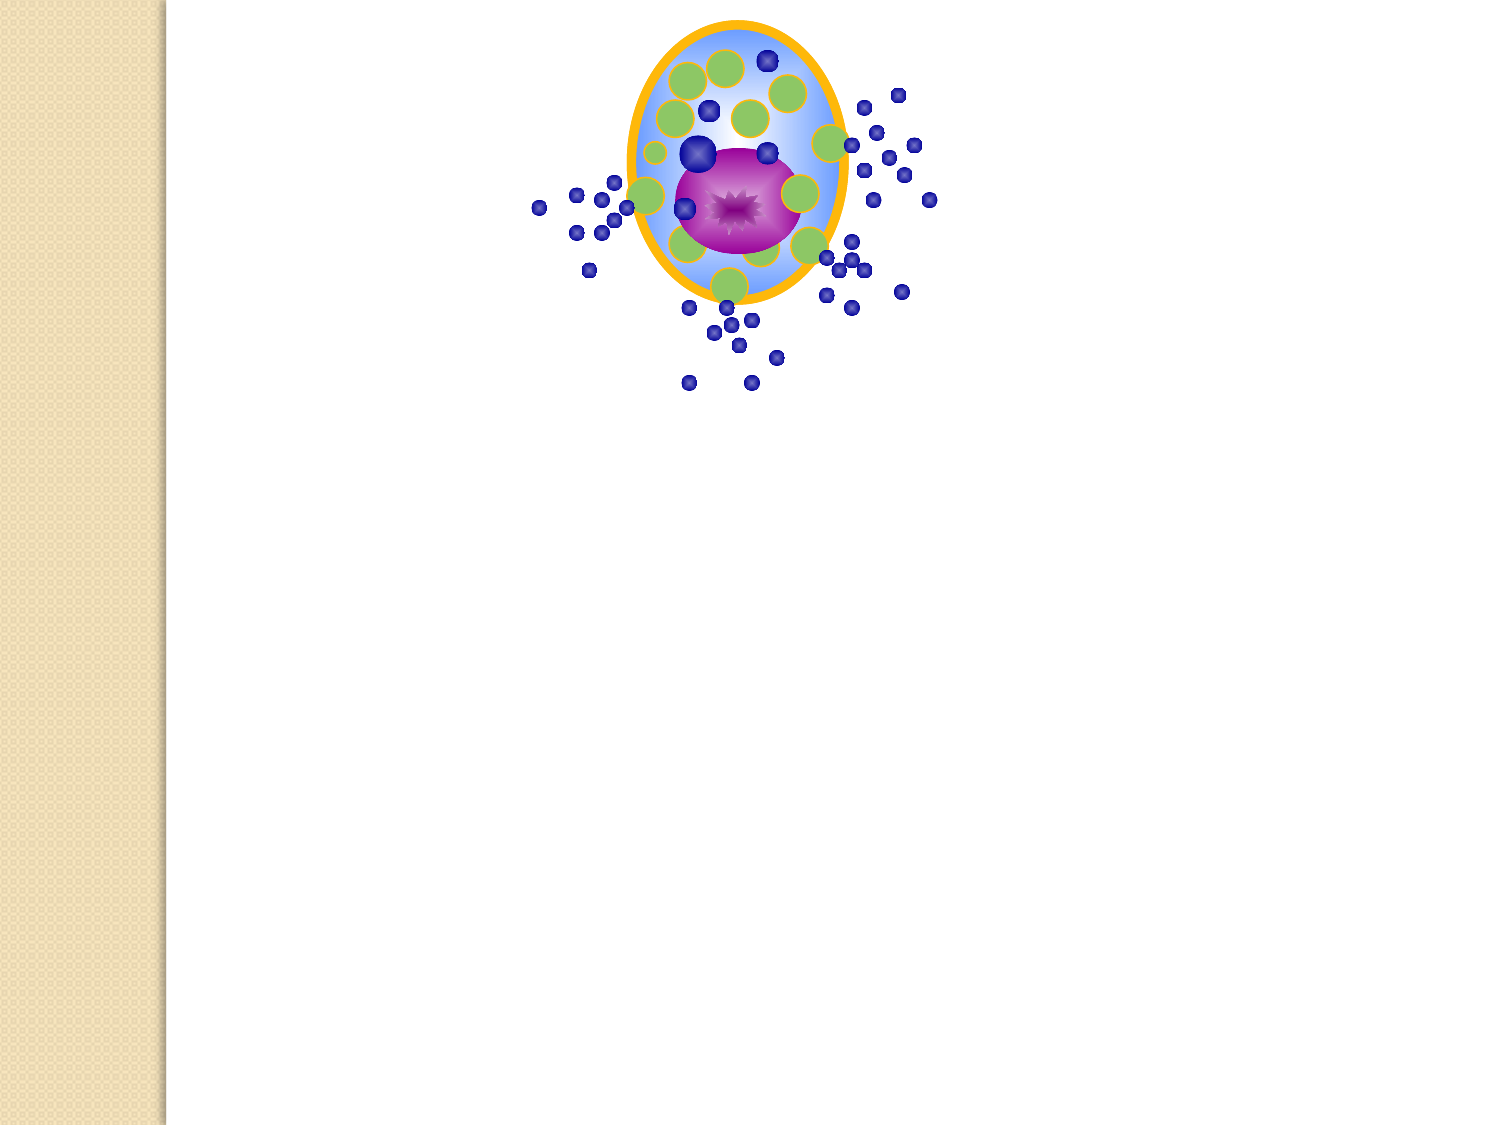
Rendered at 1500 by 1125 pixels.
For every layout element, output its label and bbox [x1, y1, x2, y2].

text_box [531, 24, 938, 392]
